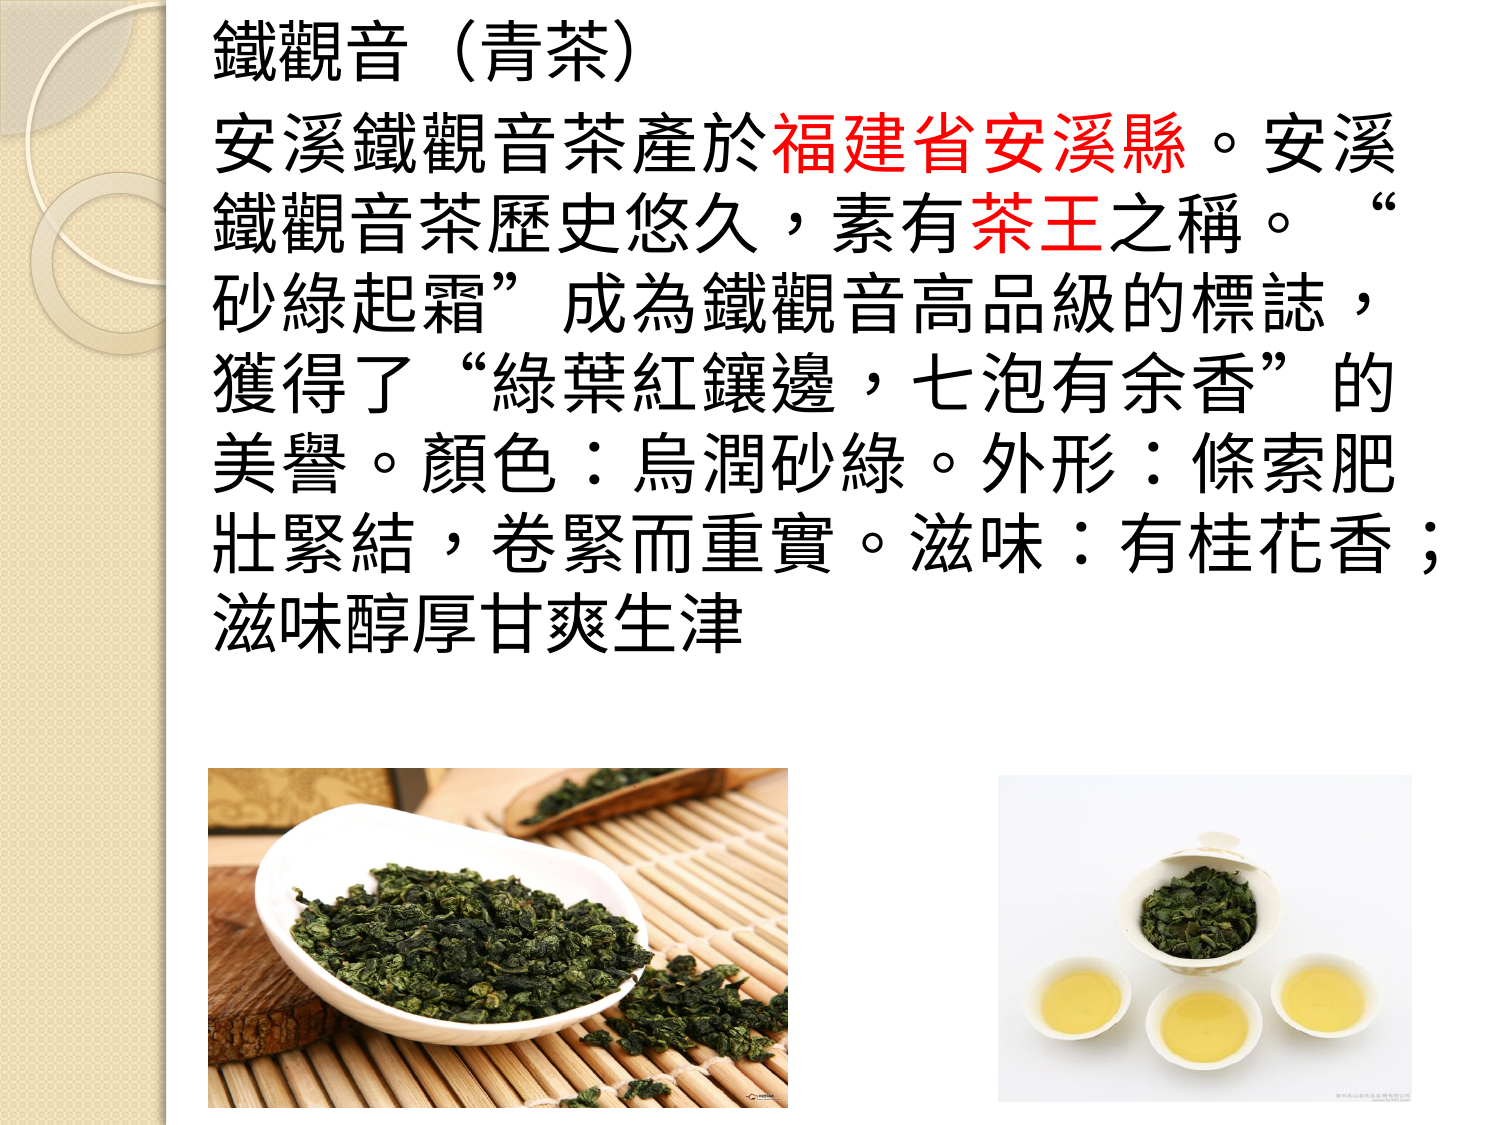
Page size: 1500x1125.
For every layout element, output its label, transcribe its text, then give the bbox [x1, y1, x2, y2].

list 鐵觀音（青茶） 安溪鐵觀音茶產於福建省安溪縣。安溪鐵觀音茶歷史悠久，素有茶王之稱。 “砂綠起霜”成為鐵觀音高品級的標誌，獲得了“綠葉紅鑲邊，七泡有余香”的美譽。顏色：烏潤砂綠。外形：條索肥壯緊結，卷緊而重實。滋味：有桂花香；滋味醇厚甘爽生津 [183, 2, 1413, 995]
picture [208, 768, 788, 1108]
picture [997, 774, 1412, 1102]
